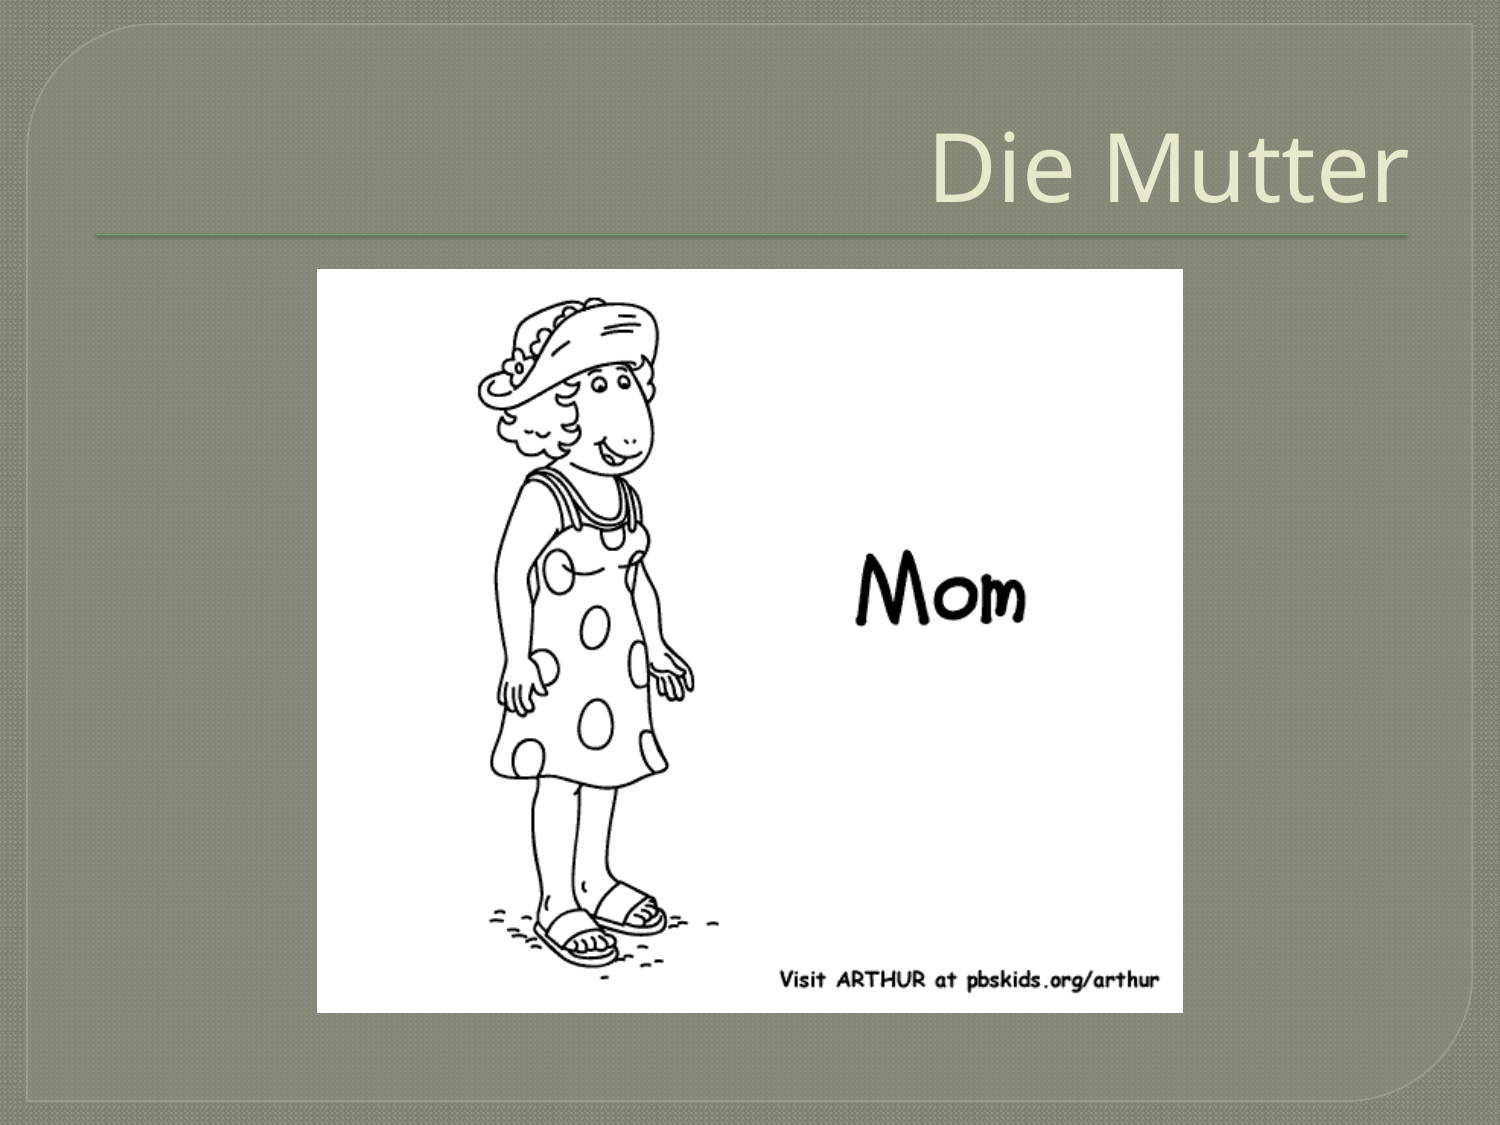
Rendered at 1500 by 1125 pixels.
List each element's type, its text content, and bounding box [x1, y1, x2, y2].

title Die Mutter [75, 41, 1425, 230]
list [316, 269, 1184, 1013]
